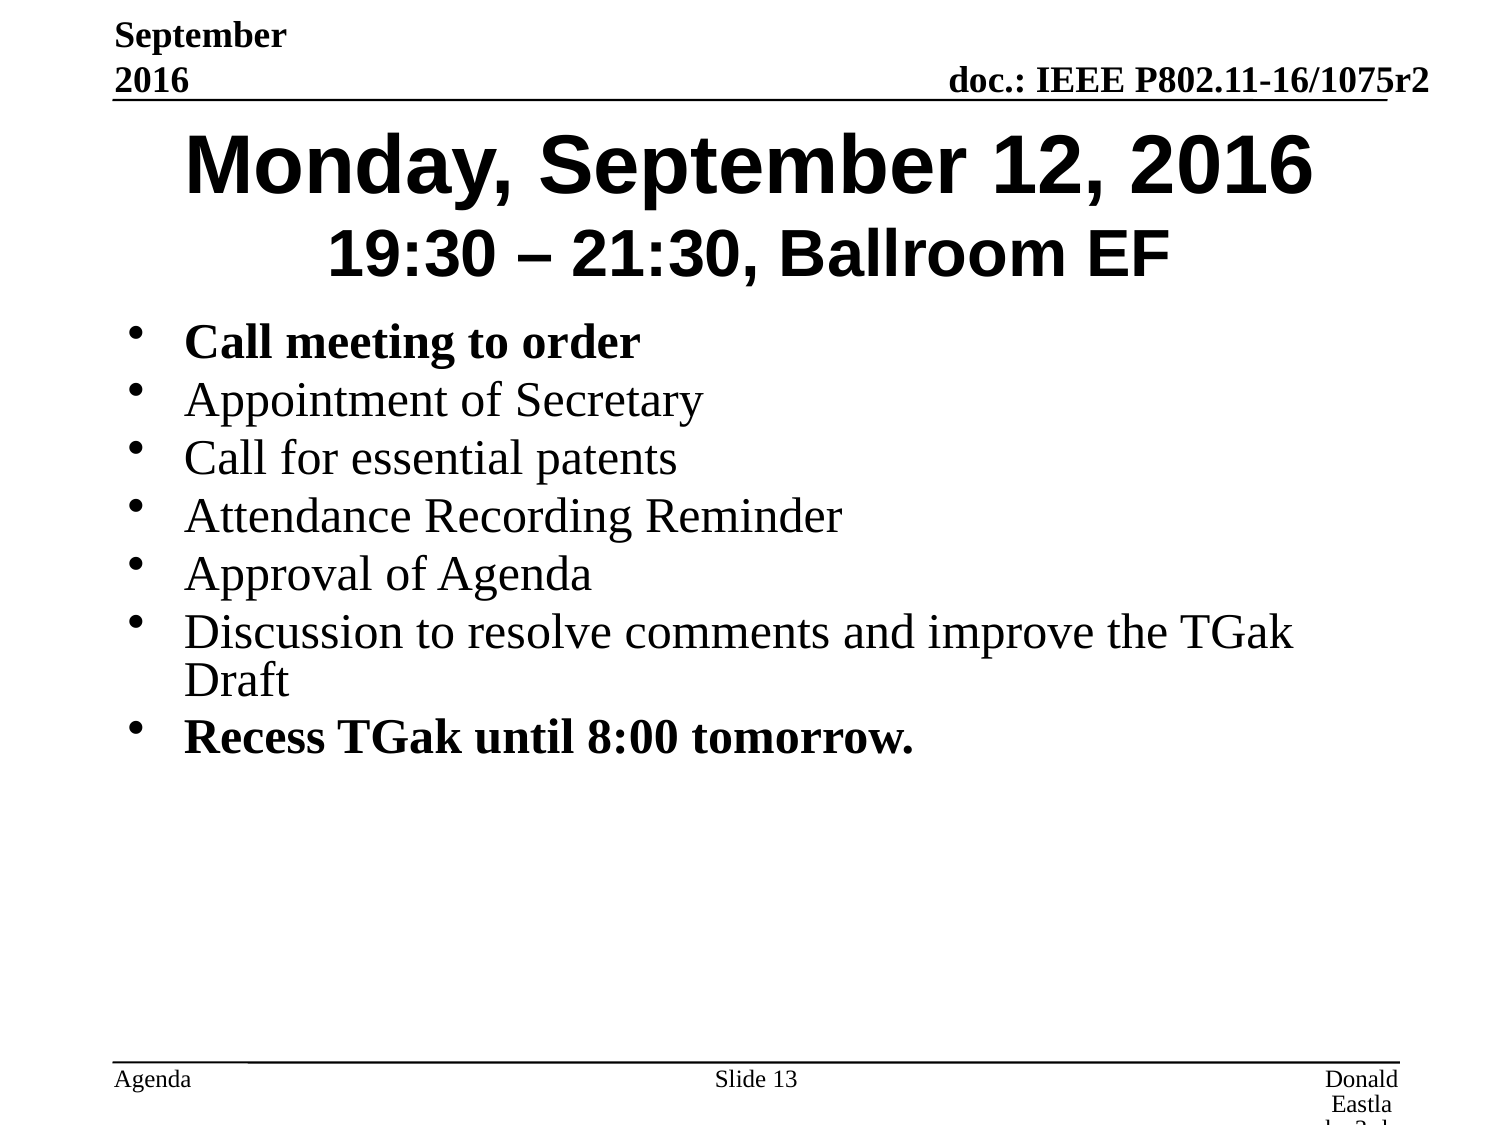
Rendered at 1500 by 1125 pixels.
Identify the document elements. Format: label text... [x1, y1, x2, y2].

slide_number Slide 13 [712, 1063, 800, 1093]
list Call meeting to order Appointment of Secretary Call for essential patents Attendance Recording Reminder Approval of Agenda Discussion to resolve comments and improve the TGak Draft Recess TGak until 8:00 tomorrow. [112, 312, 1413, 1063]
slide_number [114, 54, 290, 100]
footer Donald Eastlake 3rd, Huawei Technologies [1325, 1063, 1402, 1093]
title Monday, September 12, 2016 19:30 – 21:30, Ballroom EF [112, 112, 1388, 288]
